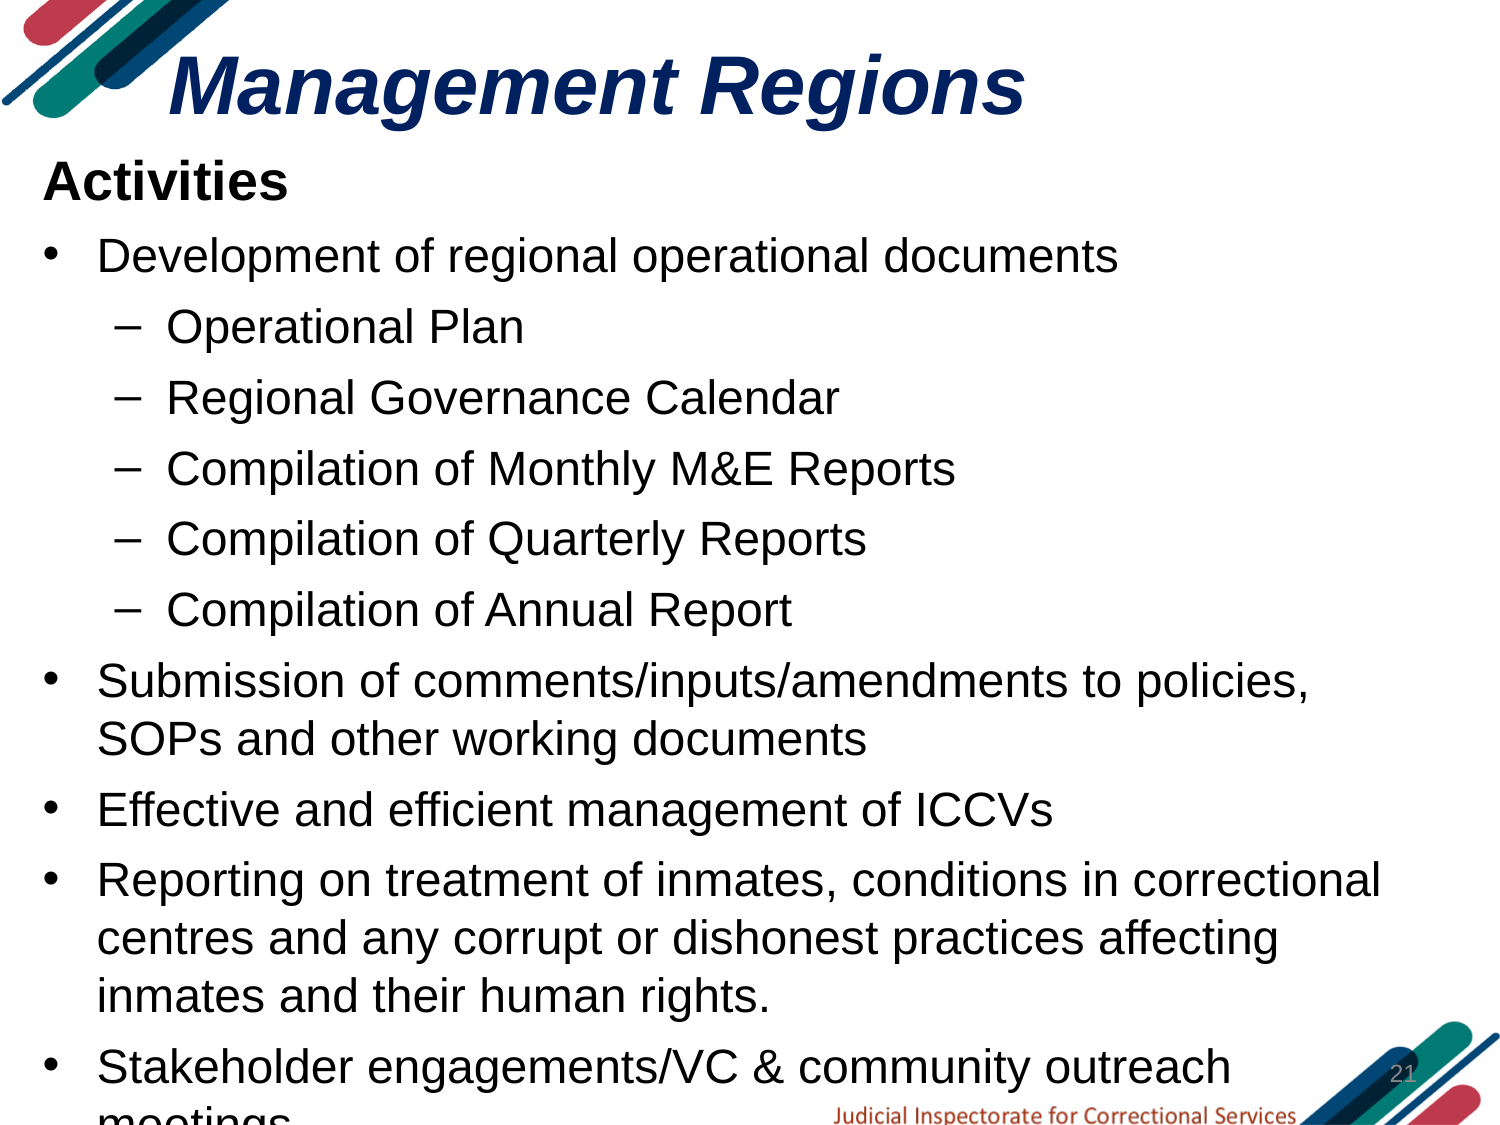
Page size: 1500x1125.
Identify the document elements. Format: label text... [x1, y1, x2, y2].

picture [1436, 1010, 1500, 1124]
picture [0, 0, 135, 132]
slide_number 21 [1381, 1050, 1426, 1096]
list Activities Development of regional operational documents Operational Plan Regional Governance Calendar Compilation of Monthly M&E Reports Compilation of Quarterly Reports Compilation of Annual Report Submission of comments/inputs/amendments to policies, SOPs and other working documents Effective and efficient management of ICCVs Reporting on treatment of inmates, conditions in correctional centres and any corrupt or dishonest practices affecting inmates and their human rights. Stakeholder engagements/VC & community outreach meetings [34, 136, 1436, 1125]
title Management Regions [135, 0, 1487, 172]
